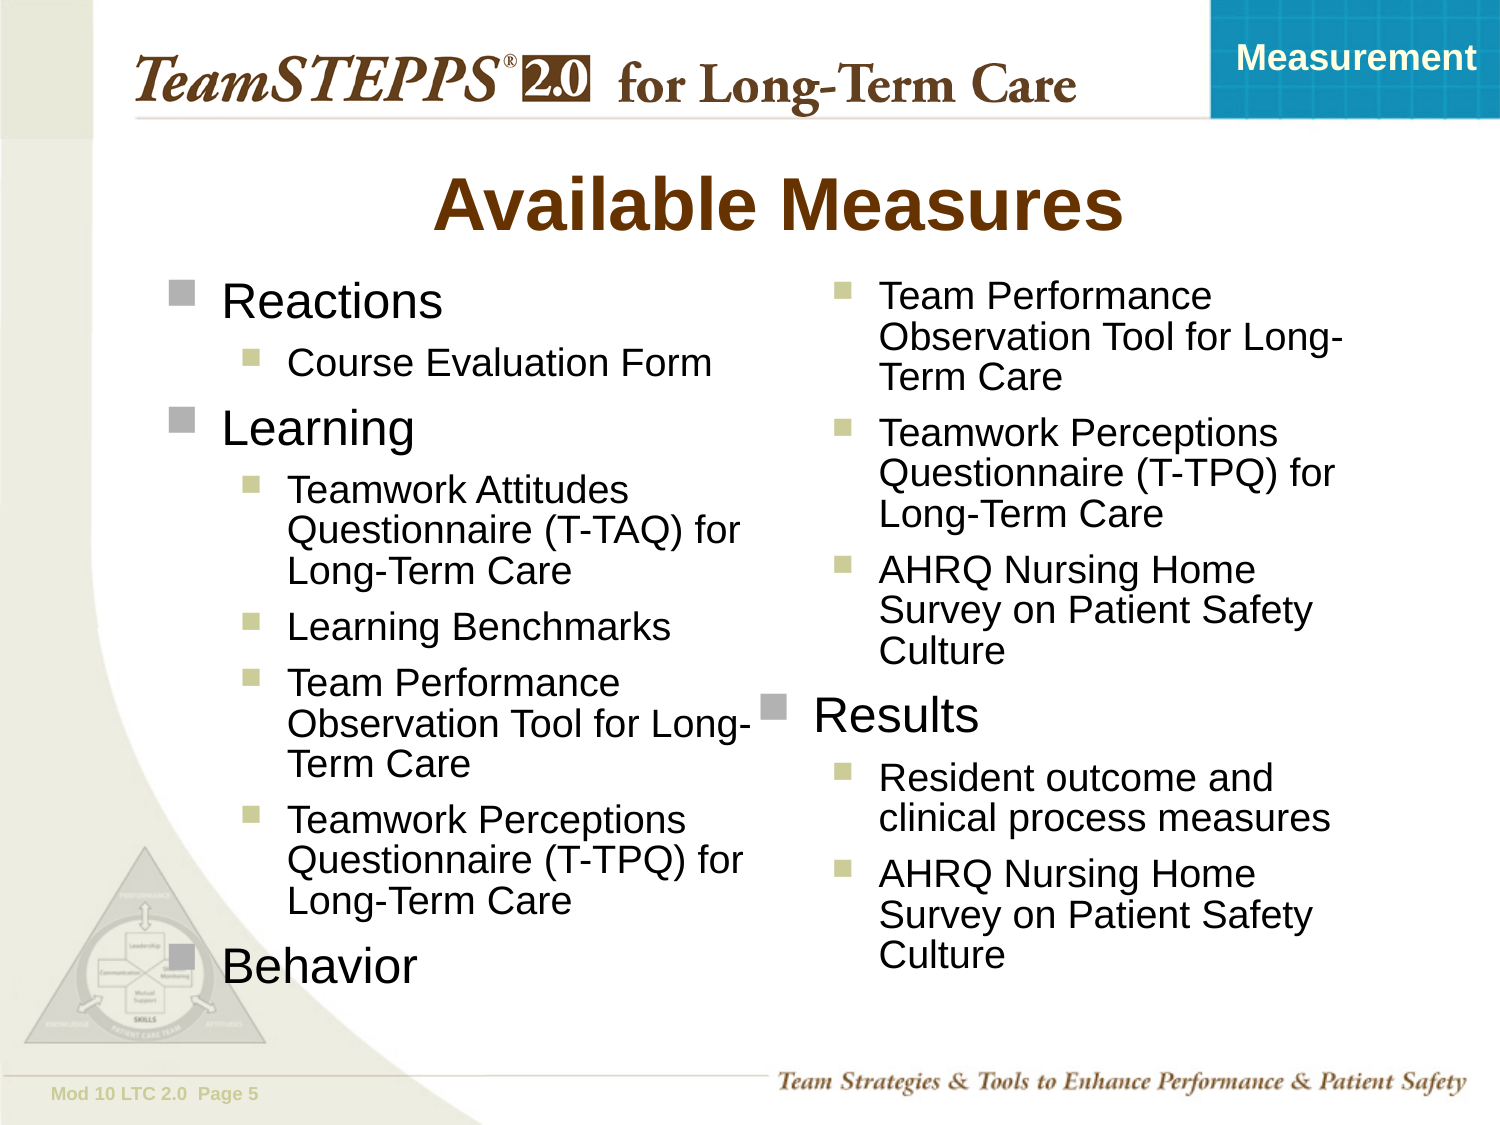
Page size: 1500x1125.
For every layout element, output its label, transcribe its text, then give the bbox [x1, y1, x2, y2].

picture [0, 0, 1500, 1125]
list Reactions Course Evaluation Form Learning Teamwork Attitudes Questionnaire (T-TAQ) for Long-Term Care Learning Benchmarks Team Performance Observation Tool for Long-Term Care Teamwork Perceptions Questionnaire (T-TPQ) for Long-Term Care Behavior Team Performance Observation Tool for Long-Term Care Teamwork Perceptions Questionnaire (T-TPQ) for Long-Term Care AHRQ Nursing Home Survey on Patient Safety Culture Results Resident outcome and clinical process measures AHRQ Nursing Home Survey on Patient Safety Culture [149, 269, 1365, 1040]
title Available Measures [144, 143, 1415, 257]
